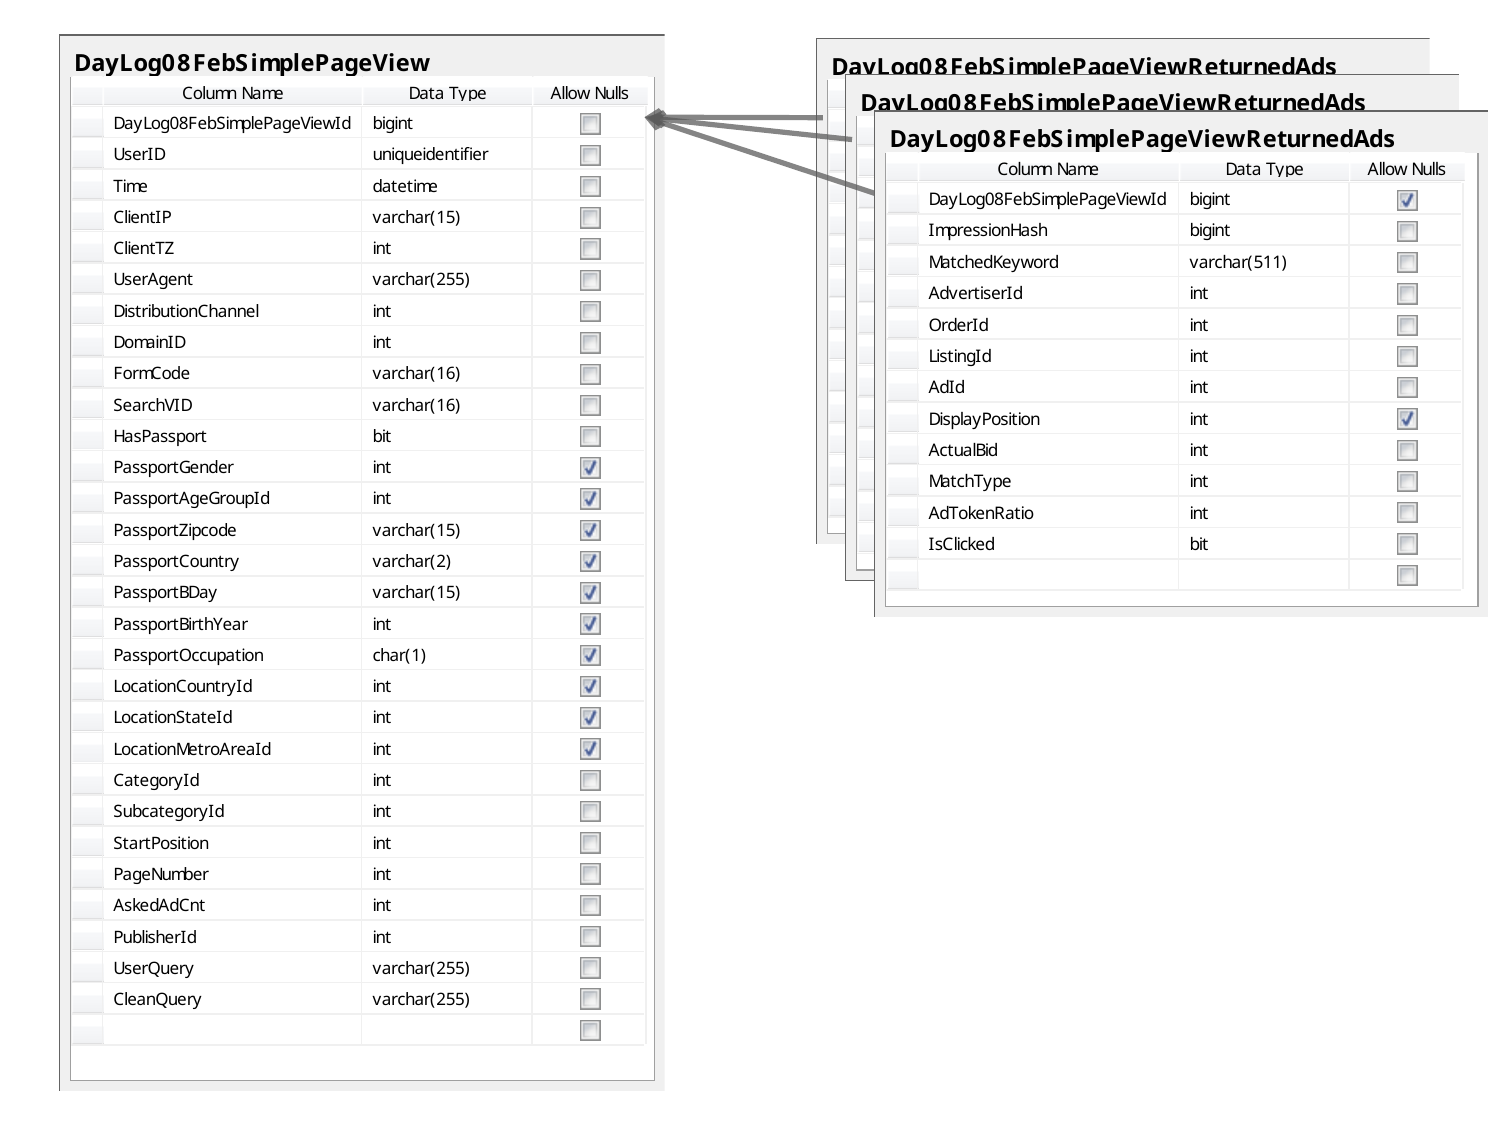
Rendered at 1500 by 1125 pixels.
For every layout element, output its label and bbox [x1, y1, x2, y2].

text_box [647, 73, 1459, 108]
picture [58, 34, 670, 1091]
text_box [644, 110, 1489, 617]
picture [815, 37, 1430, 73]
